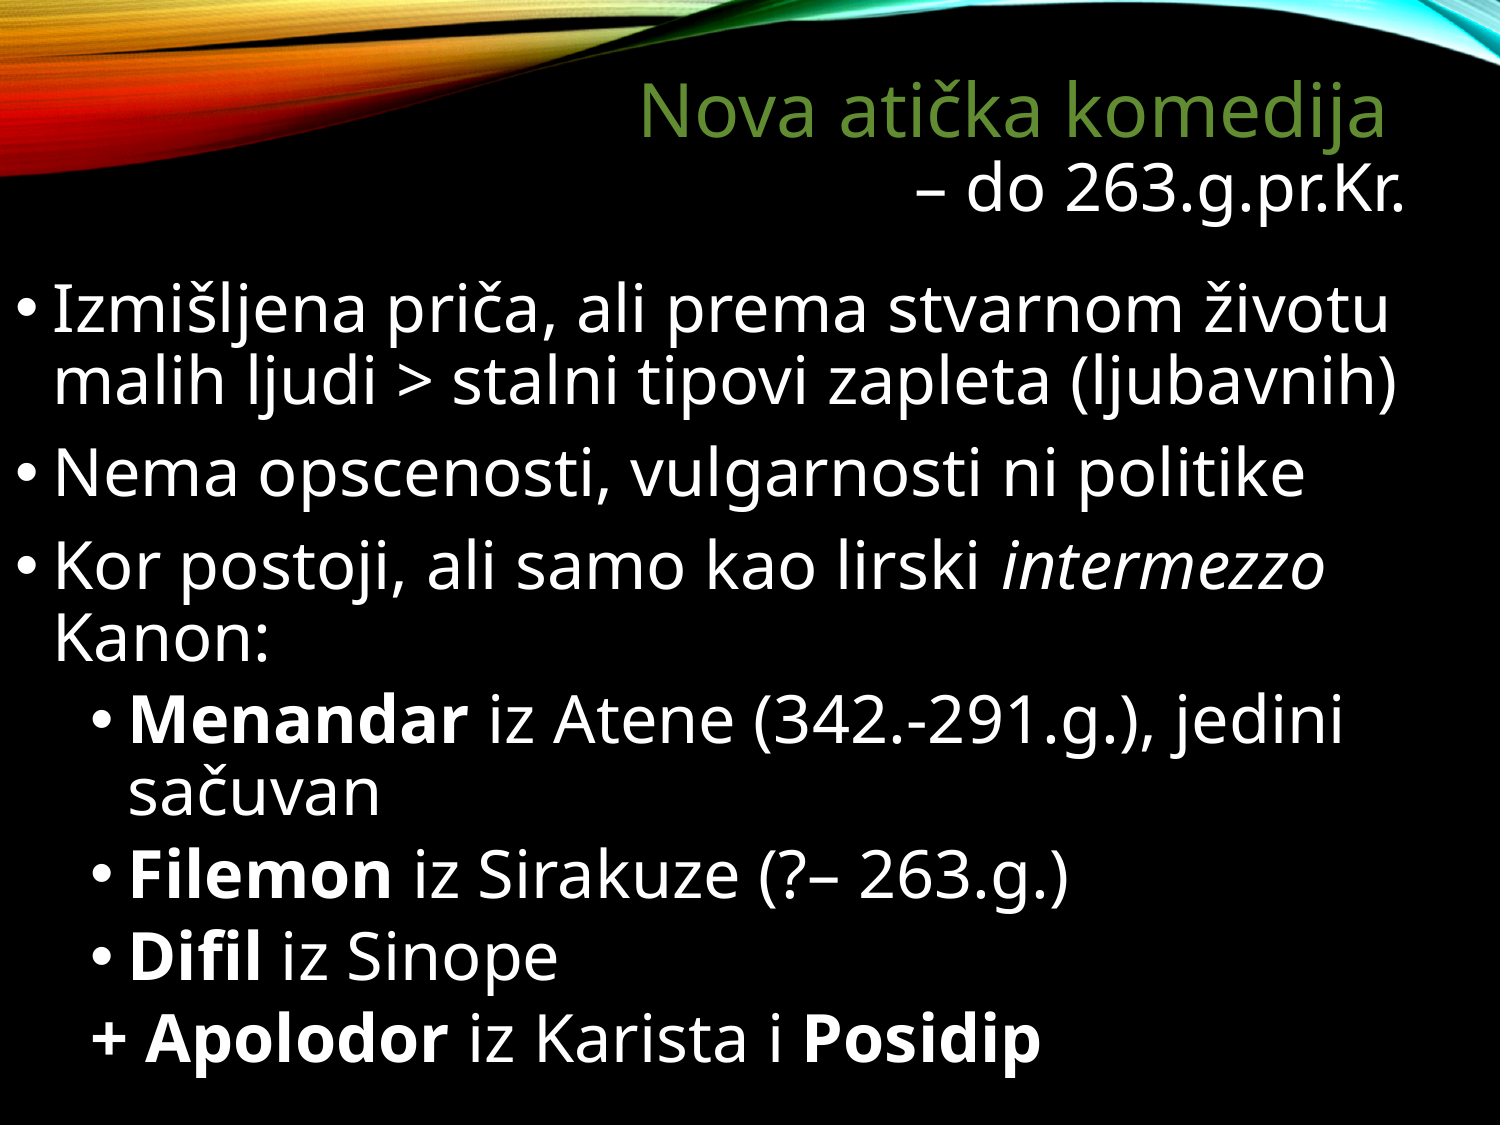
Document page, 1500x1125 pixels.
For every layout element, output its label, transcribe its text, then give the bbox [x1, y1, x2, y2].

title Nova atička komedija – do 263.g.pr.Kr. [501, 30, 1424, 267]
list Izmišljena priča, ali prema stvarnom životu malih ljudi > stalni tipovi zapleta (ljubavnih) Nema opscenosti, vulgarnosti ni politike Kor postoji, ali samo kao lirski intermezzo Kanon: Menandar iz Atene (342.-291.g.), jedini sačuvan Filemon iz Sirakuze (?– 263.g.) Difil iz Sinope + Apolodor iz Karista i Posidip [0, 267, 1500, 1125]
picture [0, 0, 1500, 178]
